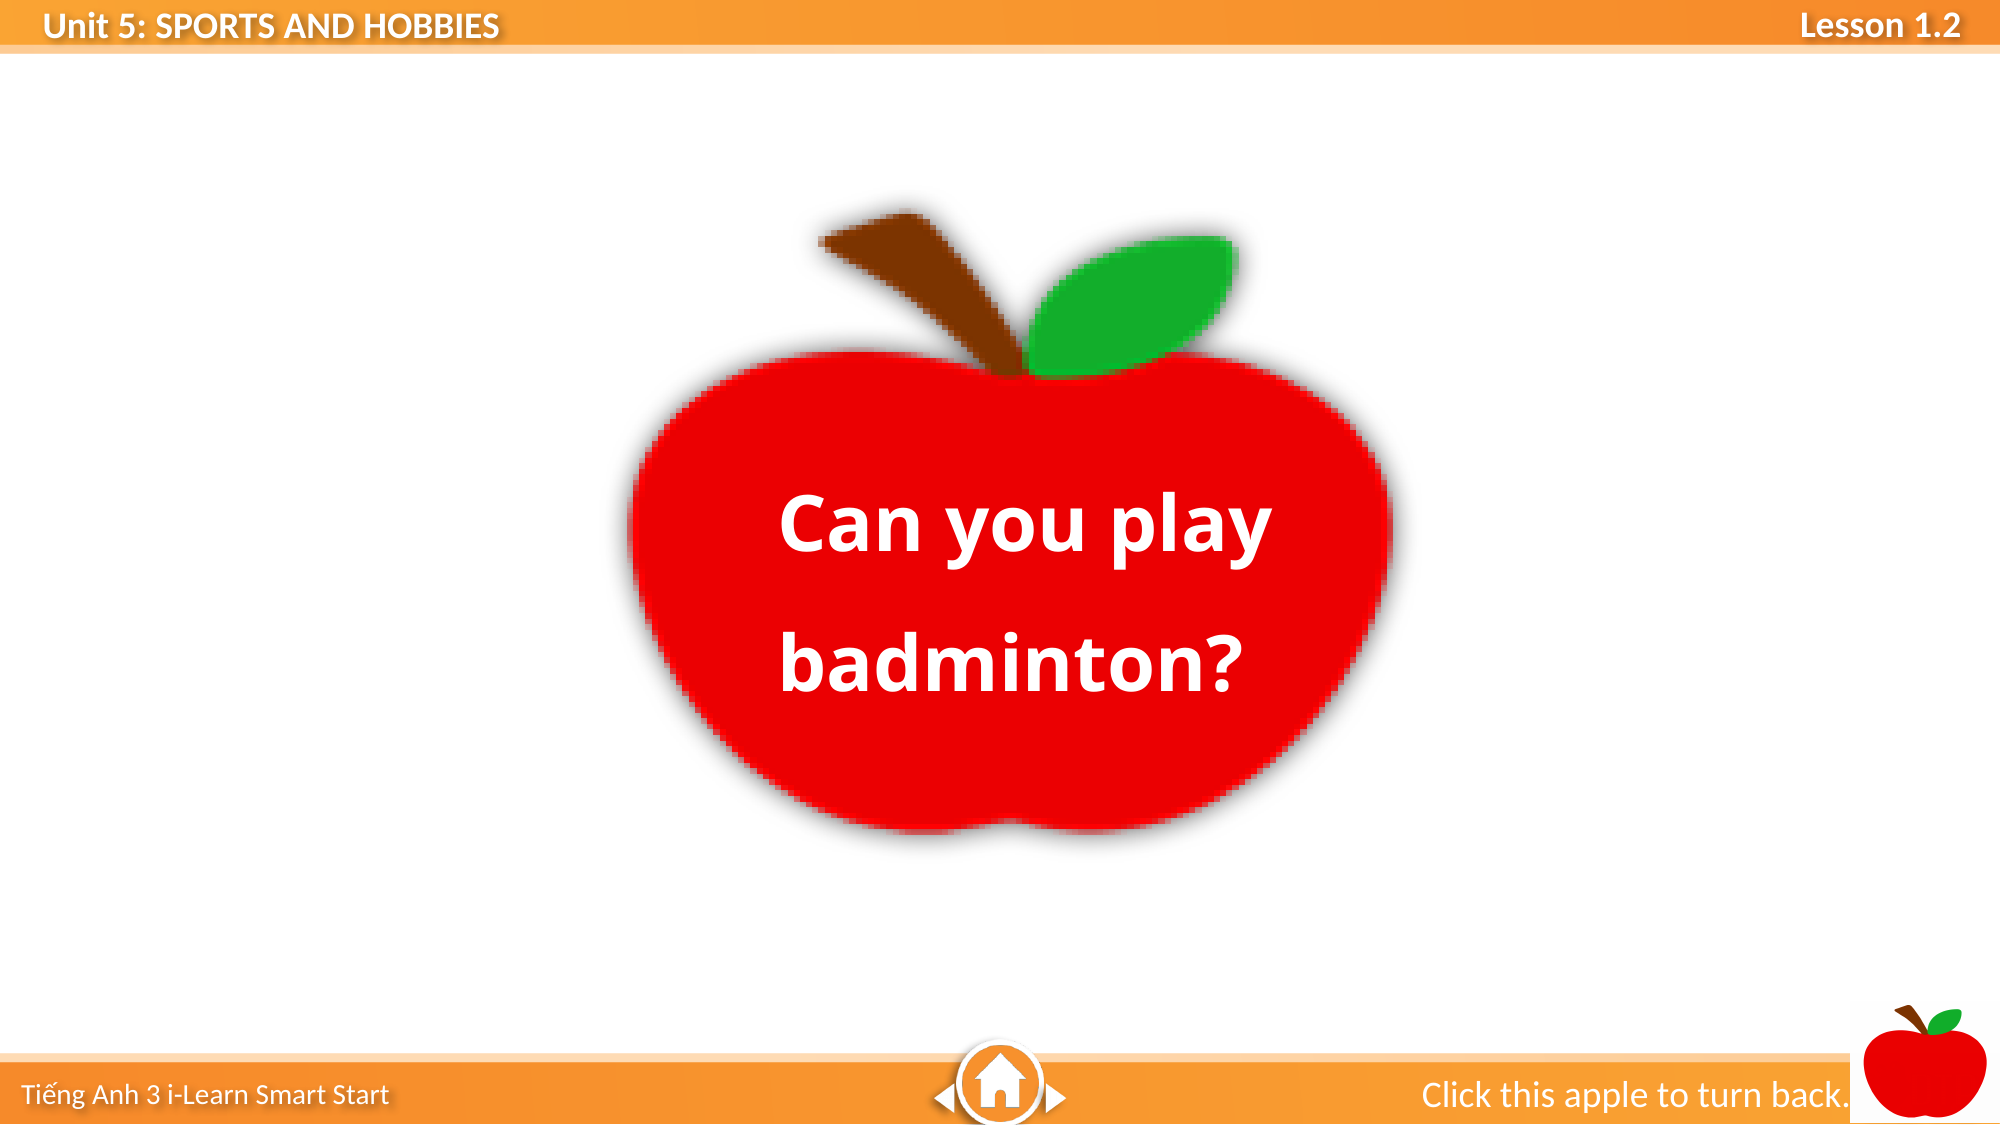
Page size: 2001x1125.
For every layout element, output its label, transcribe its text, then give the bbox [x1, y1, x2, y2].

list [1849, 1001, 2000, 1123]
picture [0, 0, 2000, 1125]
text_box Click this apple to turn back. [1407, 1062, 1844, 1122]
